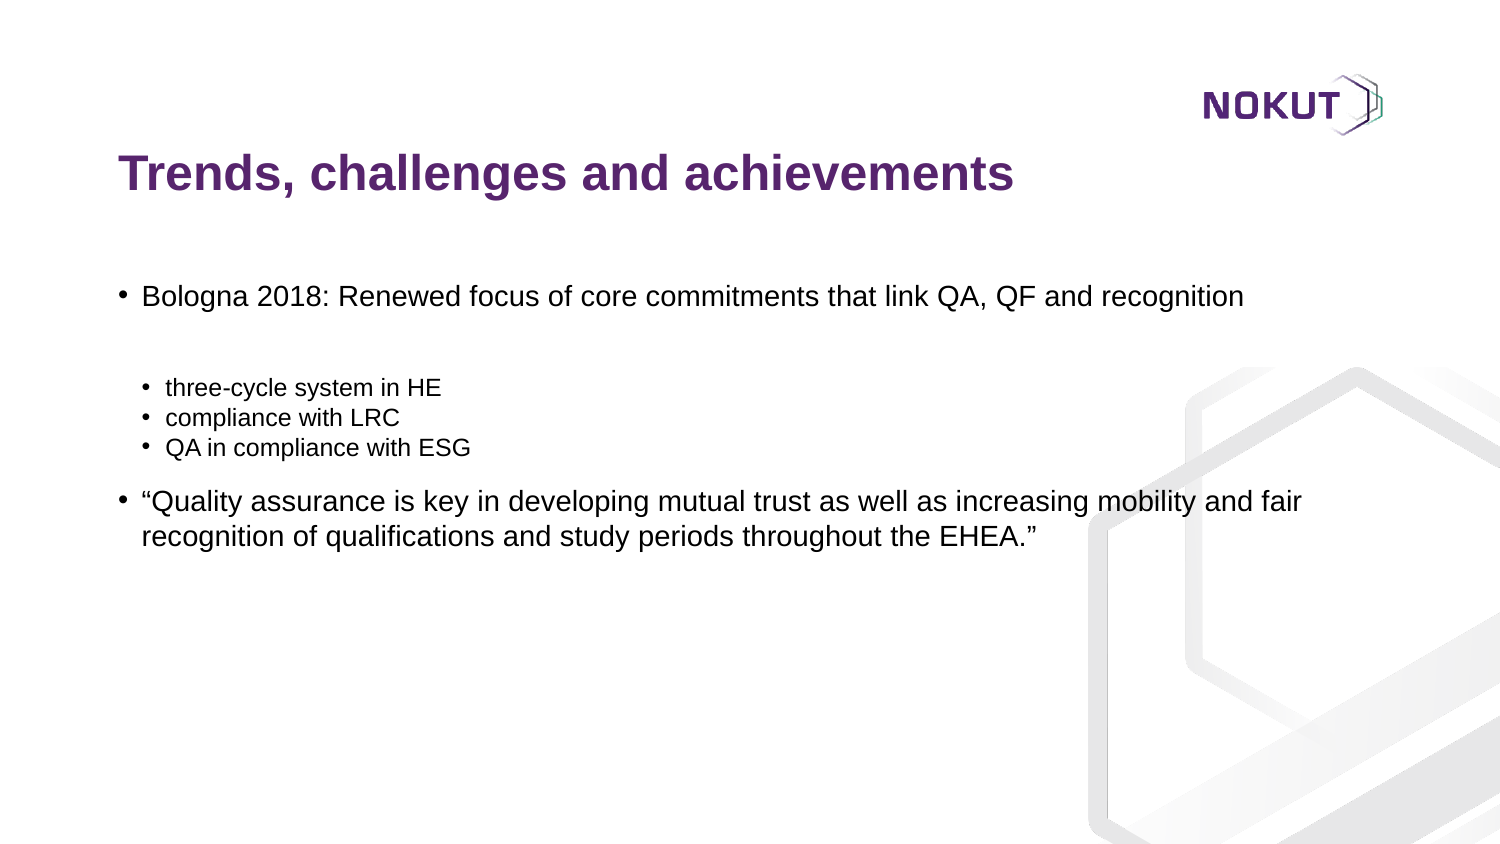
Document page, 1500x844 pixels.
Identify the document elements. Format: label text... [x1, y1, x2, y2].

picture [1203, 0, 1500, 136]
picture [1088, 367, 1500, 844]
list Bologna 2018: Renewed focus of core commitments that link QA, QF and recognition three-cycle system in HE compliance with LRC QA in compliance with ESG “Quality assurance is key in developing mutual trust as well as increasing mobility and fair recognition of qualifications and study periods throughout the EHEA.” [118, 276, 1381, 745]
title Trends, challenges and achievements [118, 140, 1381, 201]
